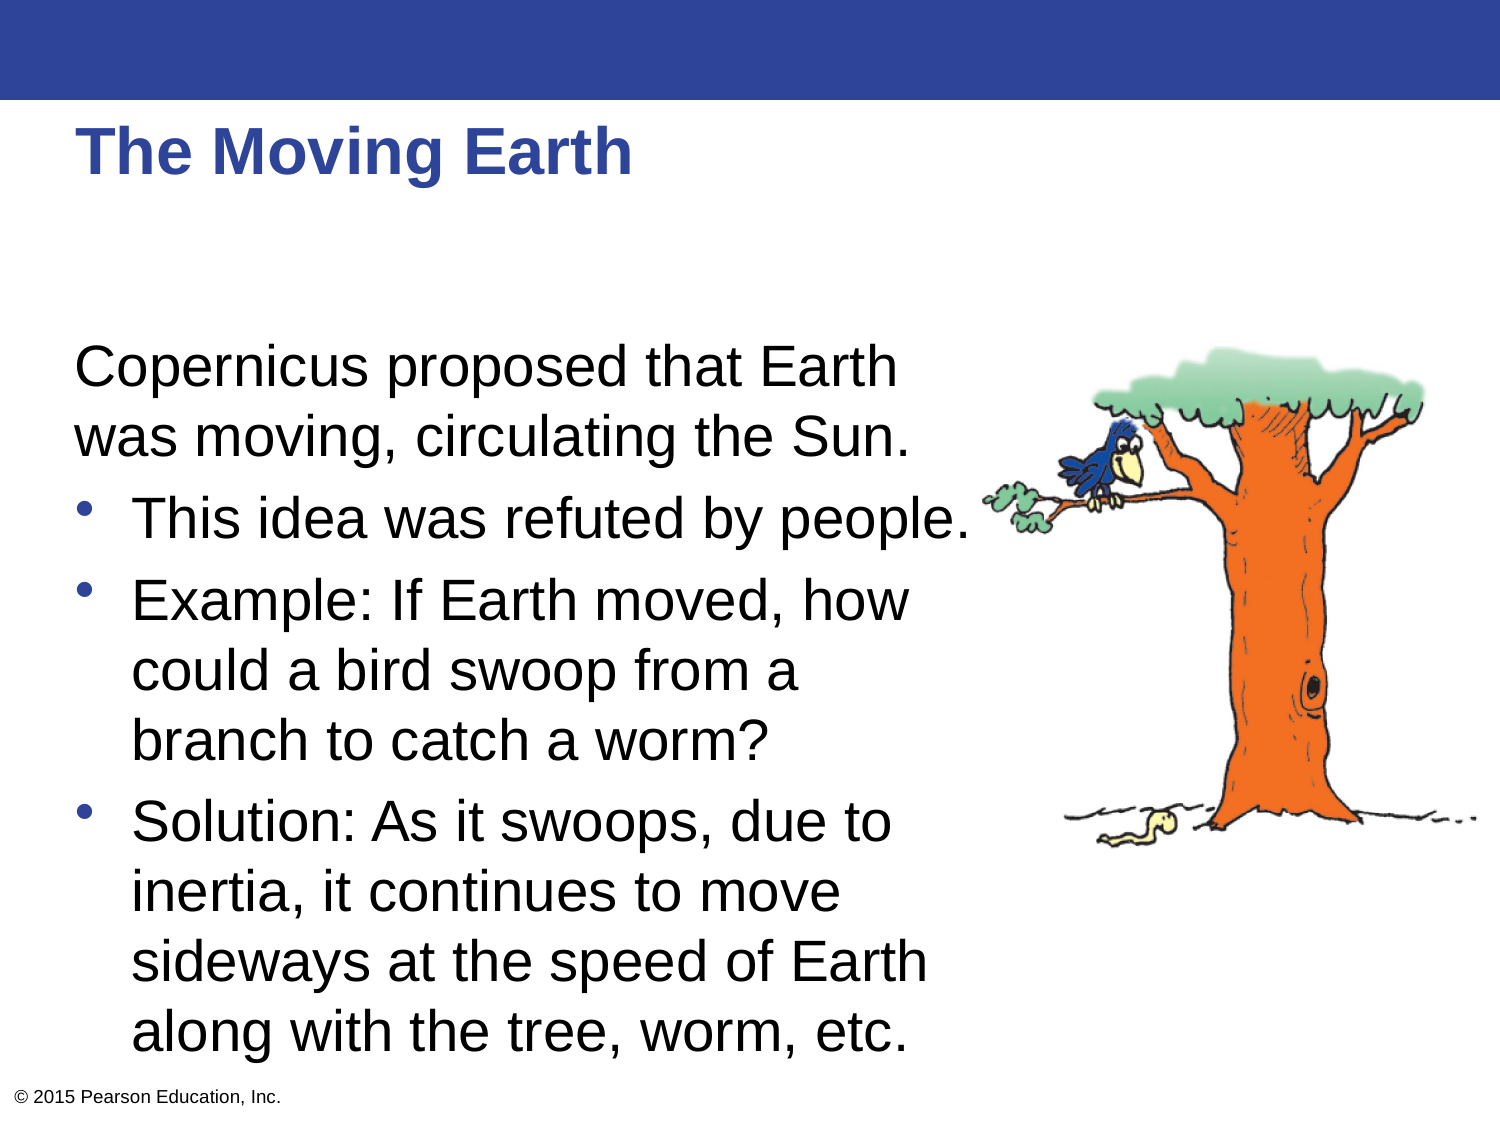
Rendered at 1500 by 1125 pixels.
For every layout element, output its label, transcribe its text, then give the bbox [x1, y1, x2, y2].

picture [977, 341, 1482, 850]
footer © 2015 Pearson Education, Inc. [14, 1084, 900, 1115]
title The Moving Earth [0, 100, 1500, 196]
list Copernicus proposed that Earth was moving, circulating the Sun. This idea was refuted by people. Example: If Earth moved, how could a bird swoop from a branch to catch a worm? Solution: As it swoops, due to inertia, it continues to move sideways at the speed of Earth along with the tree, worm, etc. [59, 321, 1003, 1085]
